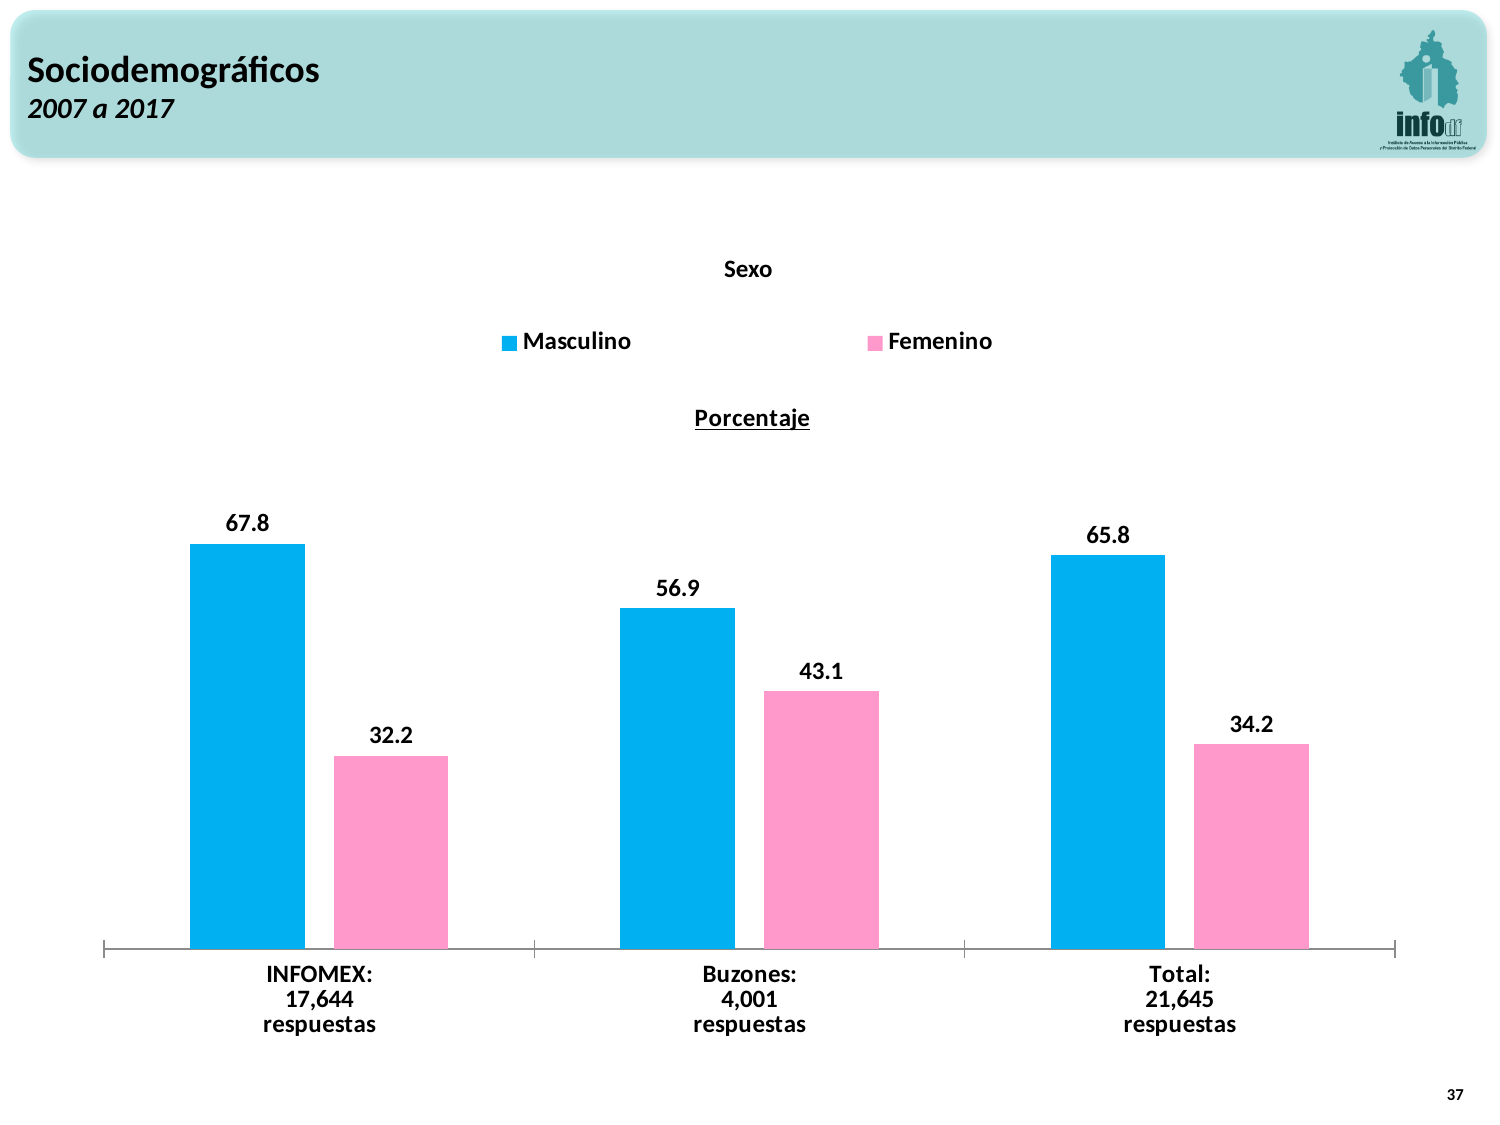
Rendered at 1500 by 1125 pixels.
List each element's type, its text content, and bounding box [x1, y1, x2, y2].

text_box Sociodemográficos 2007 a 2017 [12, 13, 1389, 156]
picture [1389, 28, 1480, 150]
slide_number 37 [1418, 1051, 1479, 1112]
text_box Sexo [137, 245, 1360, 291]
chart [80, 292, 1419, 1067]
